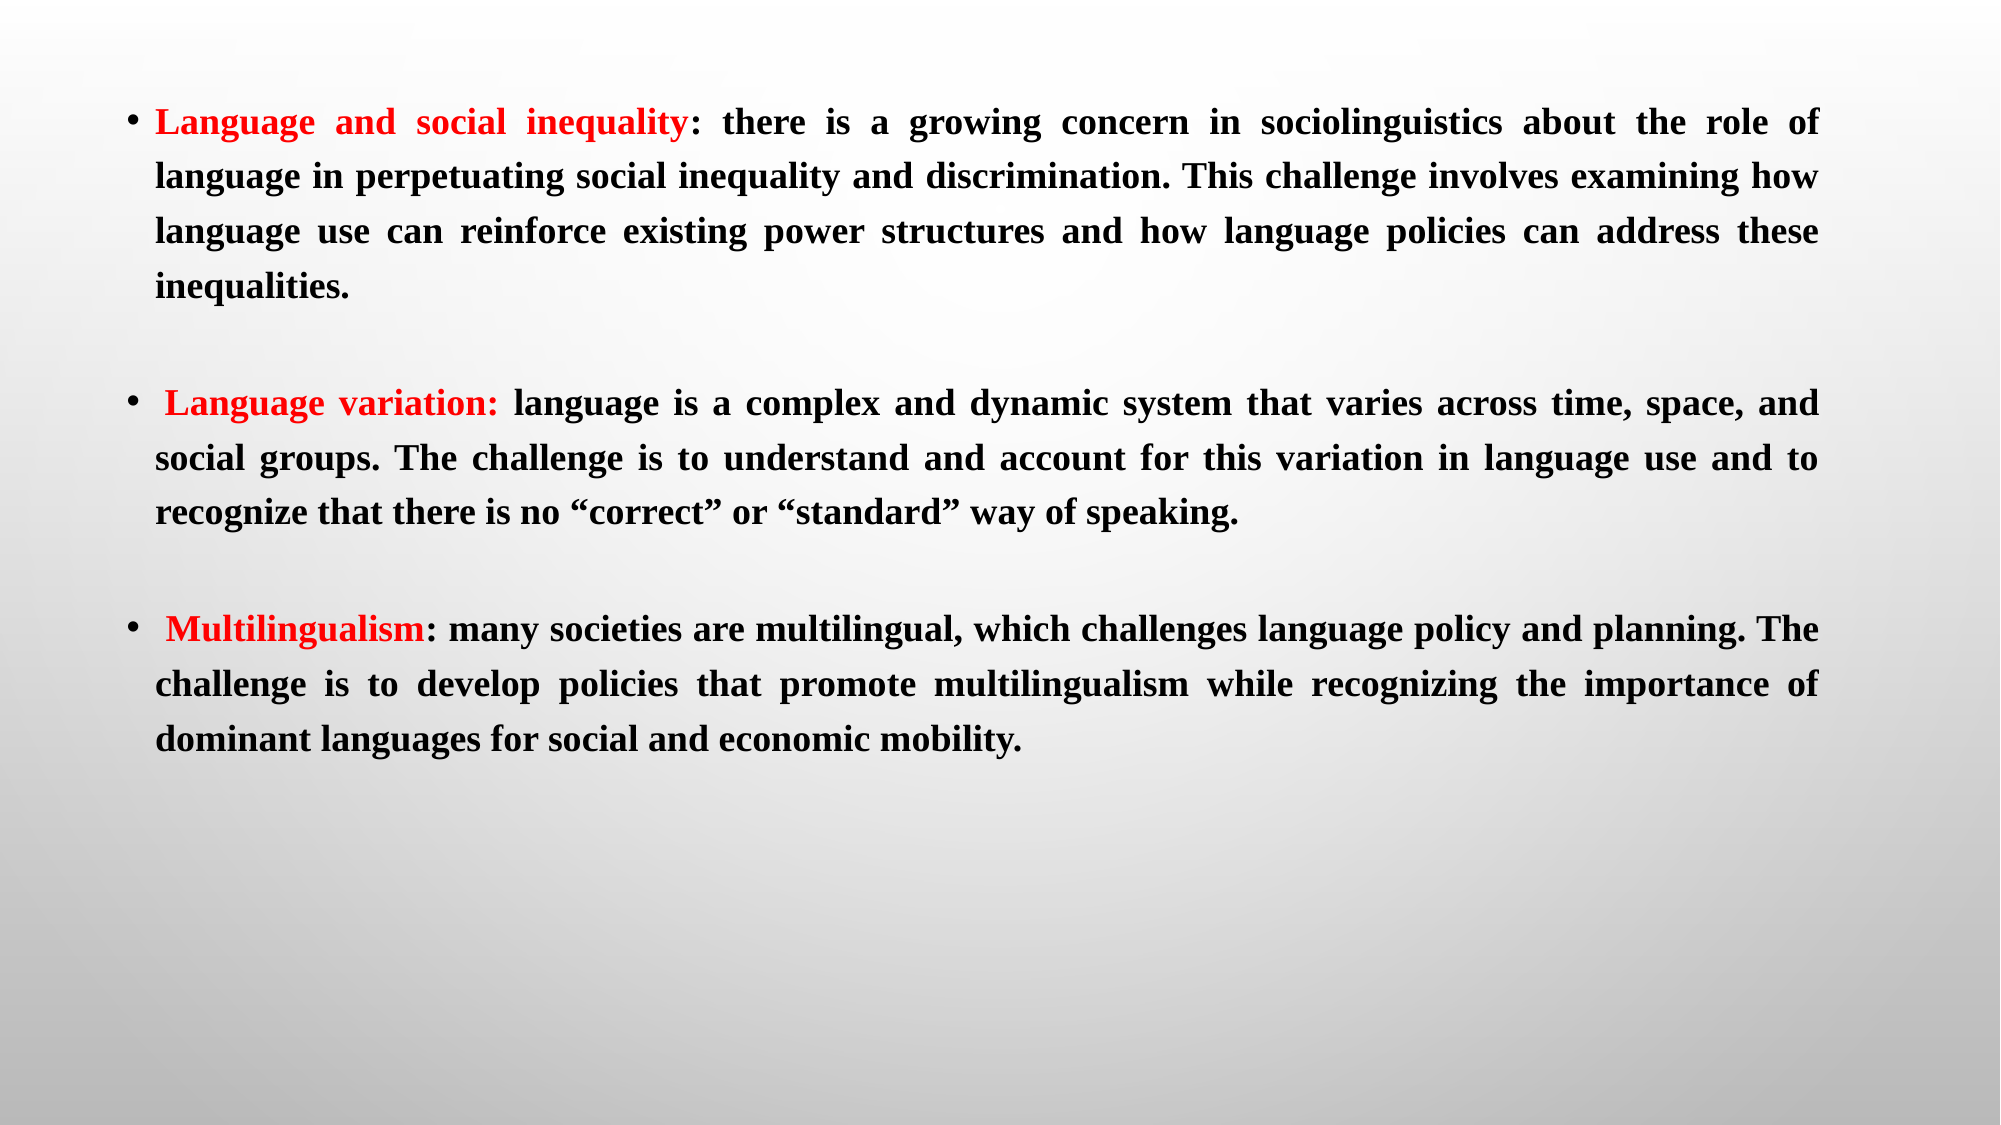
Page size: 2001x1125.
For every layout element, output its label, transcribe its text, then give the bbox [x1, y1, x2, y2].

list Language and social inequality: there is a growing concern in sociolinguistics about the role of language in perpetuating social inequality and discrimination. This challenge involves examining how language use can reinforce existing power structures and how language policies can address these inequalities. Language variation: language is a complex and dynamic system that varies across time, space, and social groups. The challenge is to understand and account for this variation in language use and to recognize that there is no “correct” or “standard” way of speaking. Multilingualism: many societies are multilingual, which challenges language policy and planning. The challenge is to develop policies that promote multilingualism while recognizing the importance of dominant languages for social and economic mobility. [111, 79, 1837, 794]
picture [0, 0, 2000, 1125]
